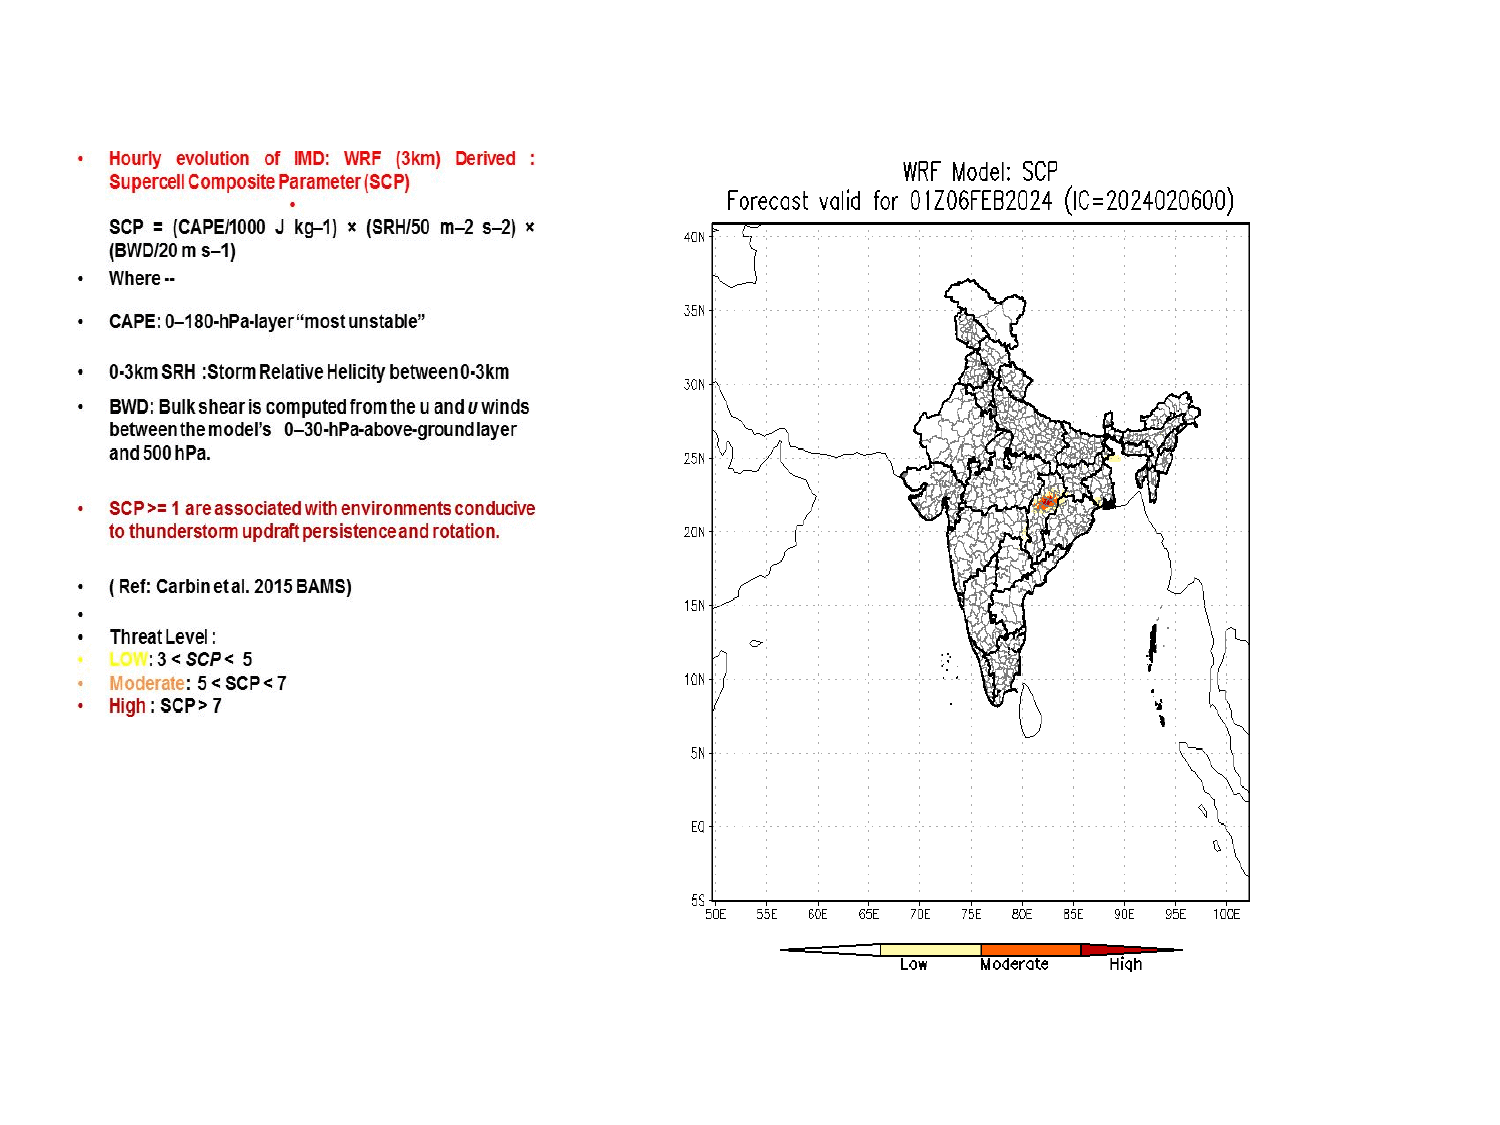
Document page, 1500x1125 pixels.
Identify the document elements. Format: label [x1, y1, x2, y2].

picture [74, 149, 1426, 976]
